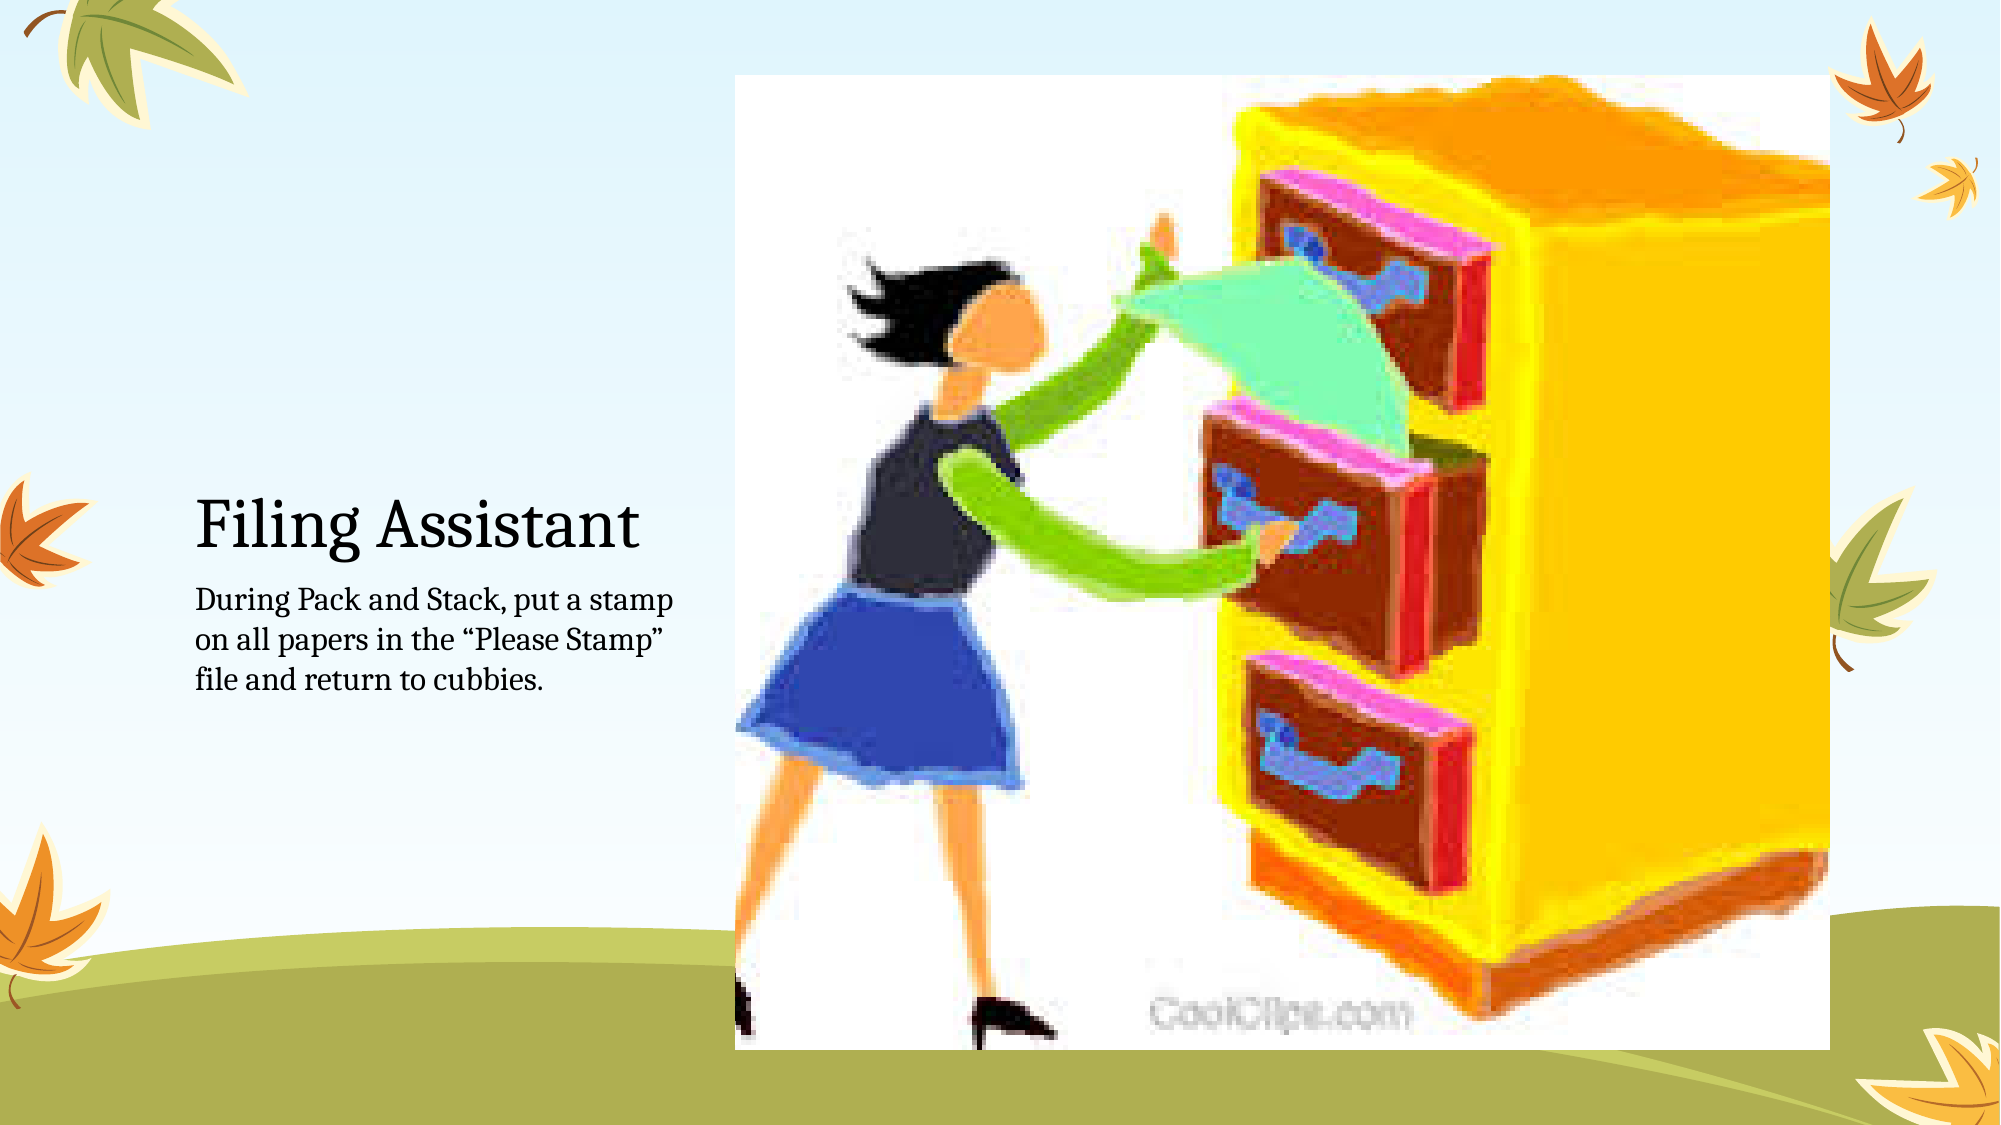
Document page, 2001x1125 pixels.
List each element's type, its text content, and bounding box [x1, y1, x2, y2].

list During Pack and Stack, put a stamp on all papers in the “Please Stamp” file and return to cubbies. [180, 570, 690, 795]
picture [734, 74, 1830, 1050]
title Filing Assistant [180, 195, 690, 570]
